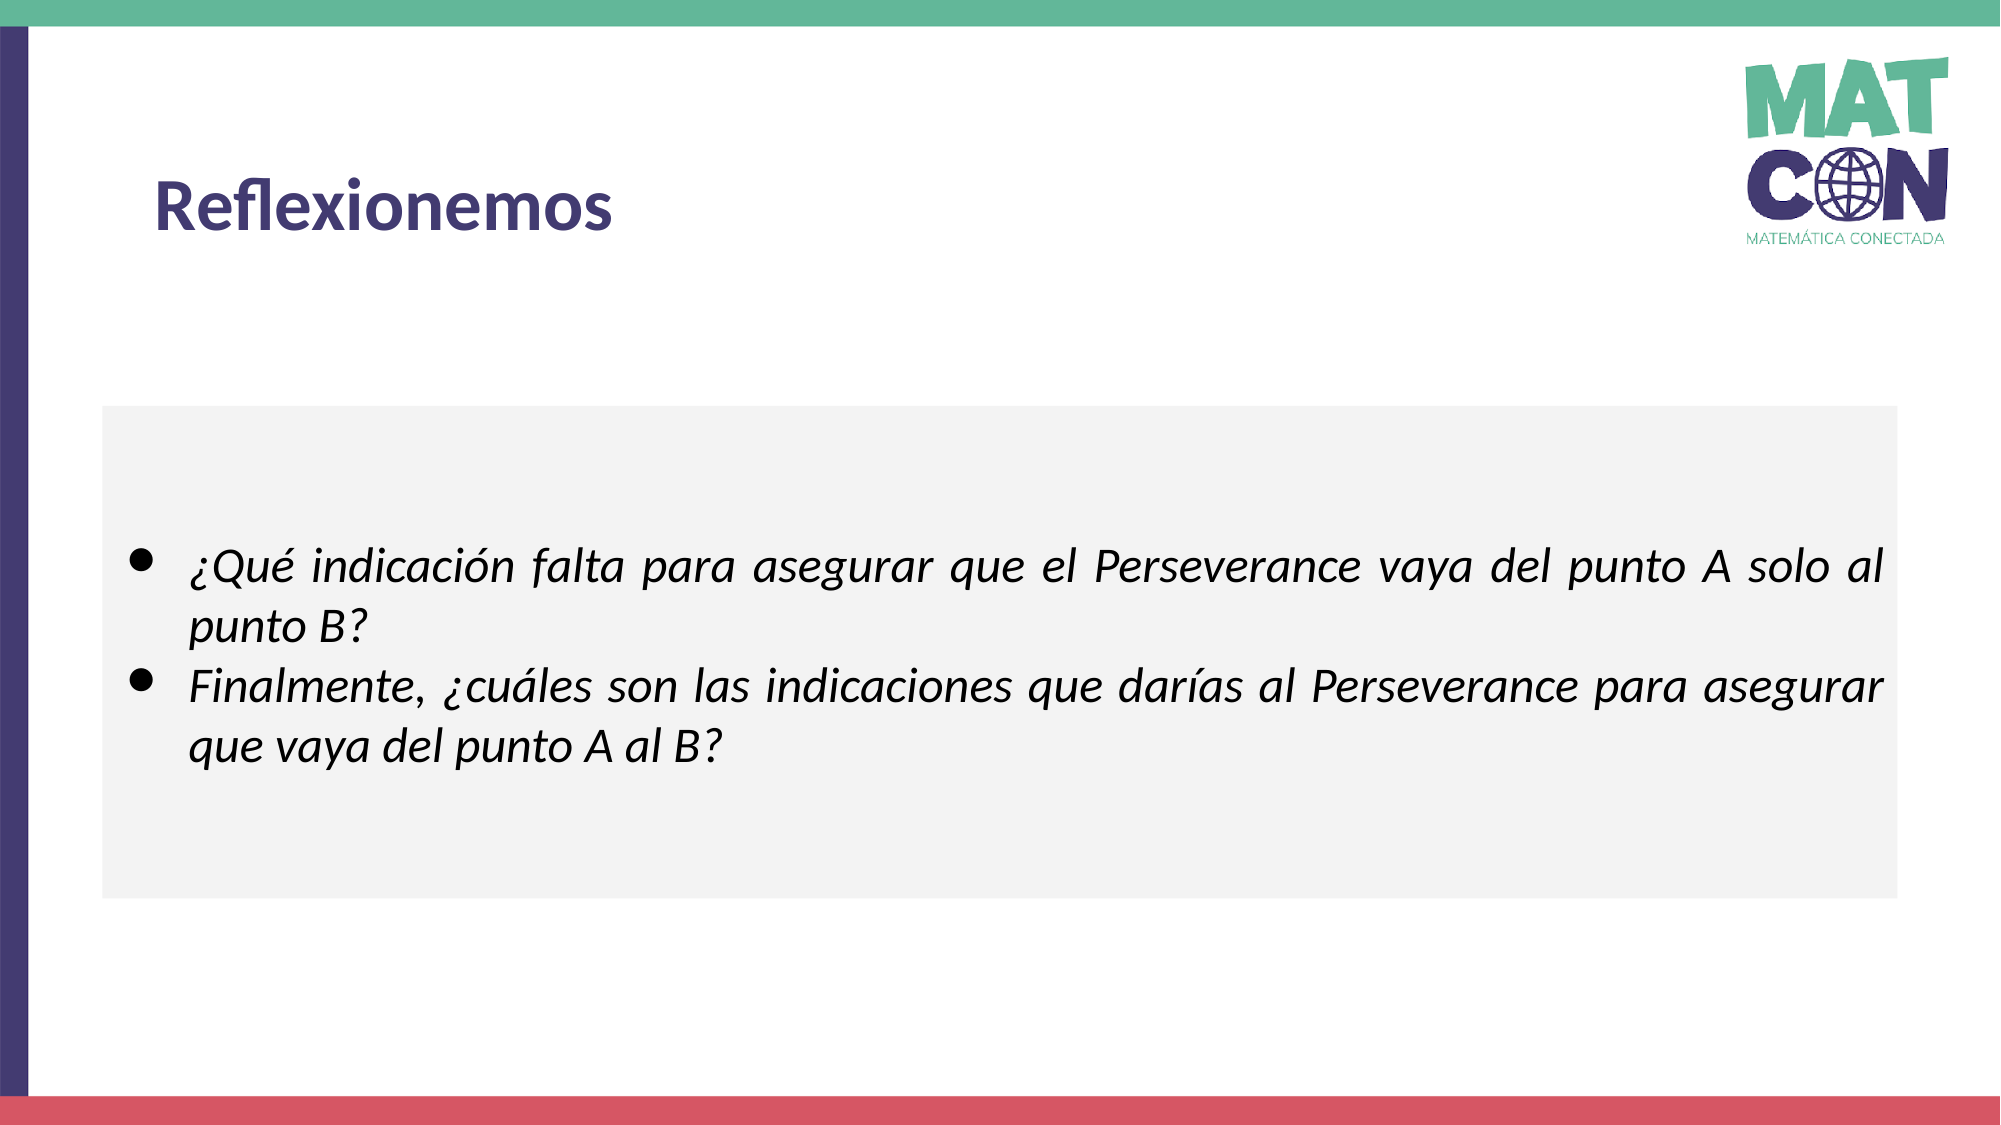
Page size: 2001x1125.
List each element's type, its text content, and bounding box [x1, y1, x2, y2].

picture [0, 0, 2000, 1125]
text_box ¿Qué indicación falta para asegurar que el Perseverance vaya del punto A solo al punto B? Finalmente, ¿cuáles son las indicaciones que darías al Perseverance para asegurar que vaya del punto A al B? [102, 405, 1898, 899]
text_box Reflexionemos [139, 139, 1935, 260]
